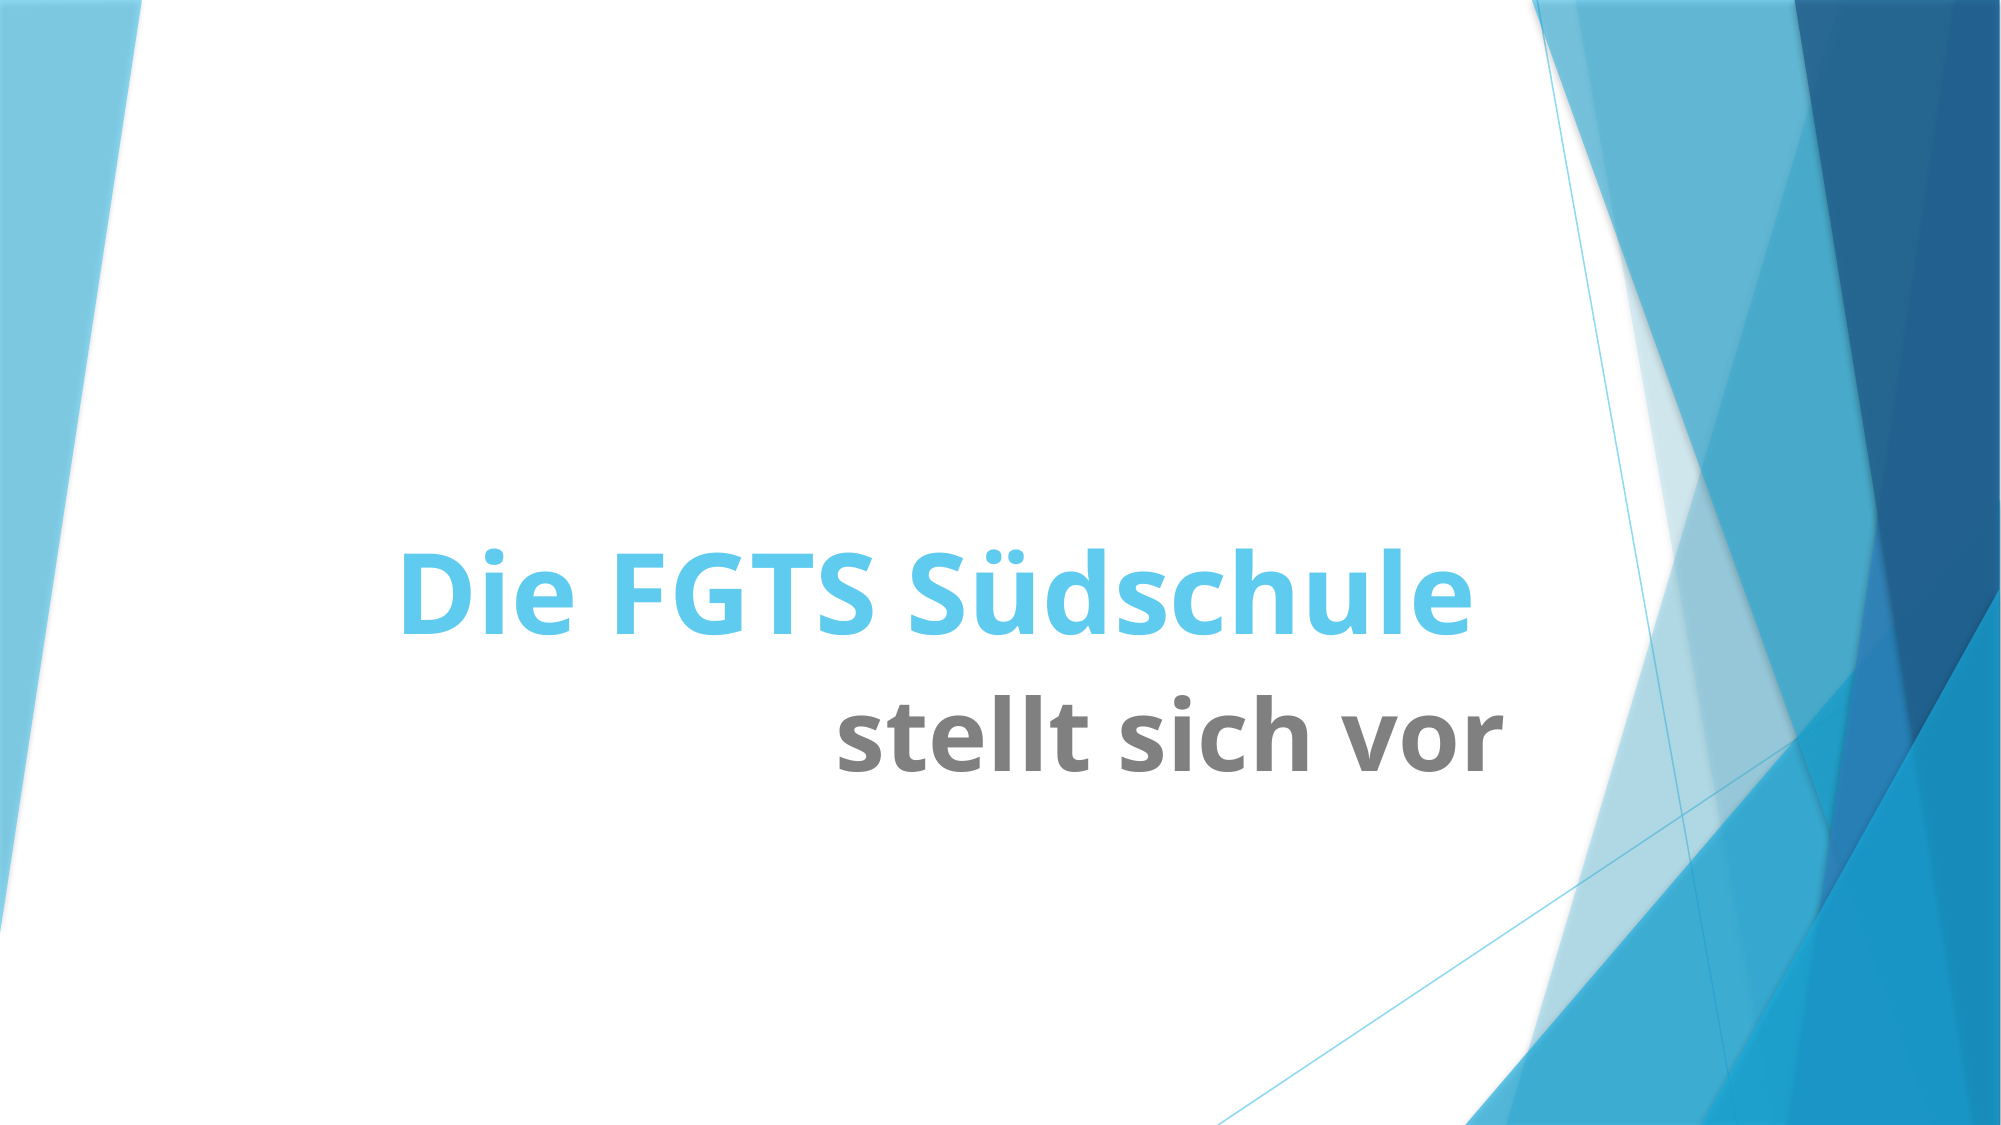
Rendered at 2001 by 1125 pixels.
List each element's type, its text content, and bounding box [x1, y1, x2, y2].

subtitle stellt sich vor [247, 664, 1522, 845]
title Die FGTS Südschule [247, 394, 1522, 664]
